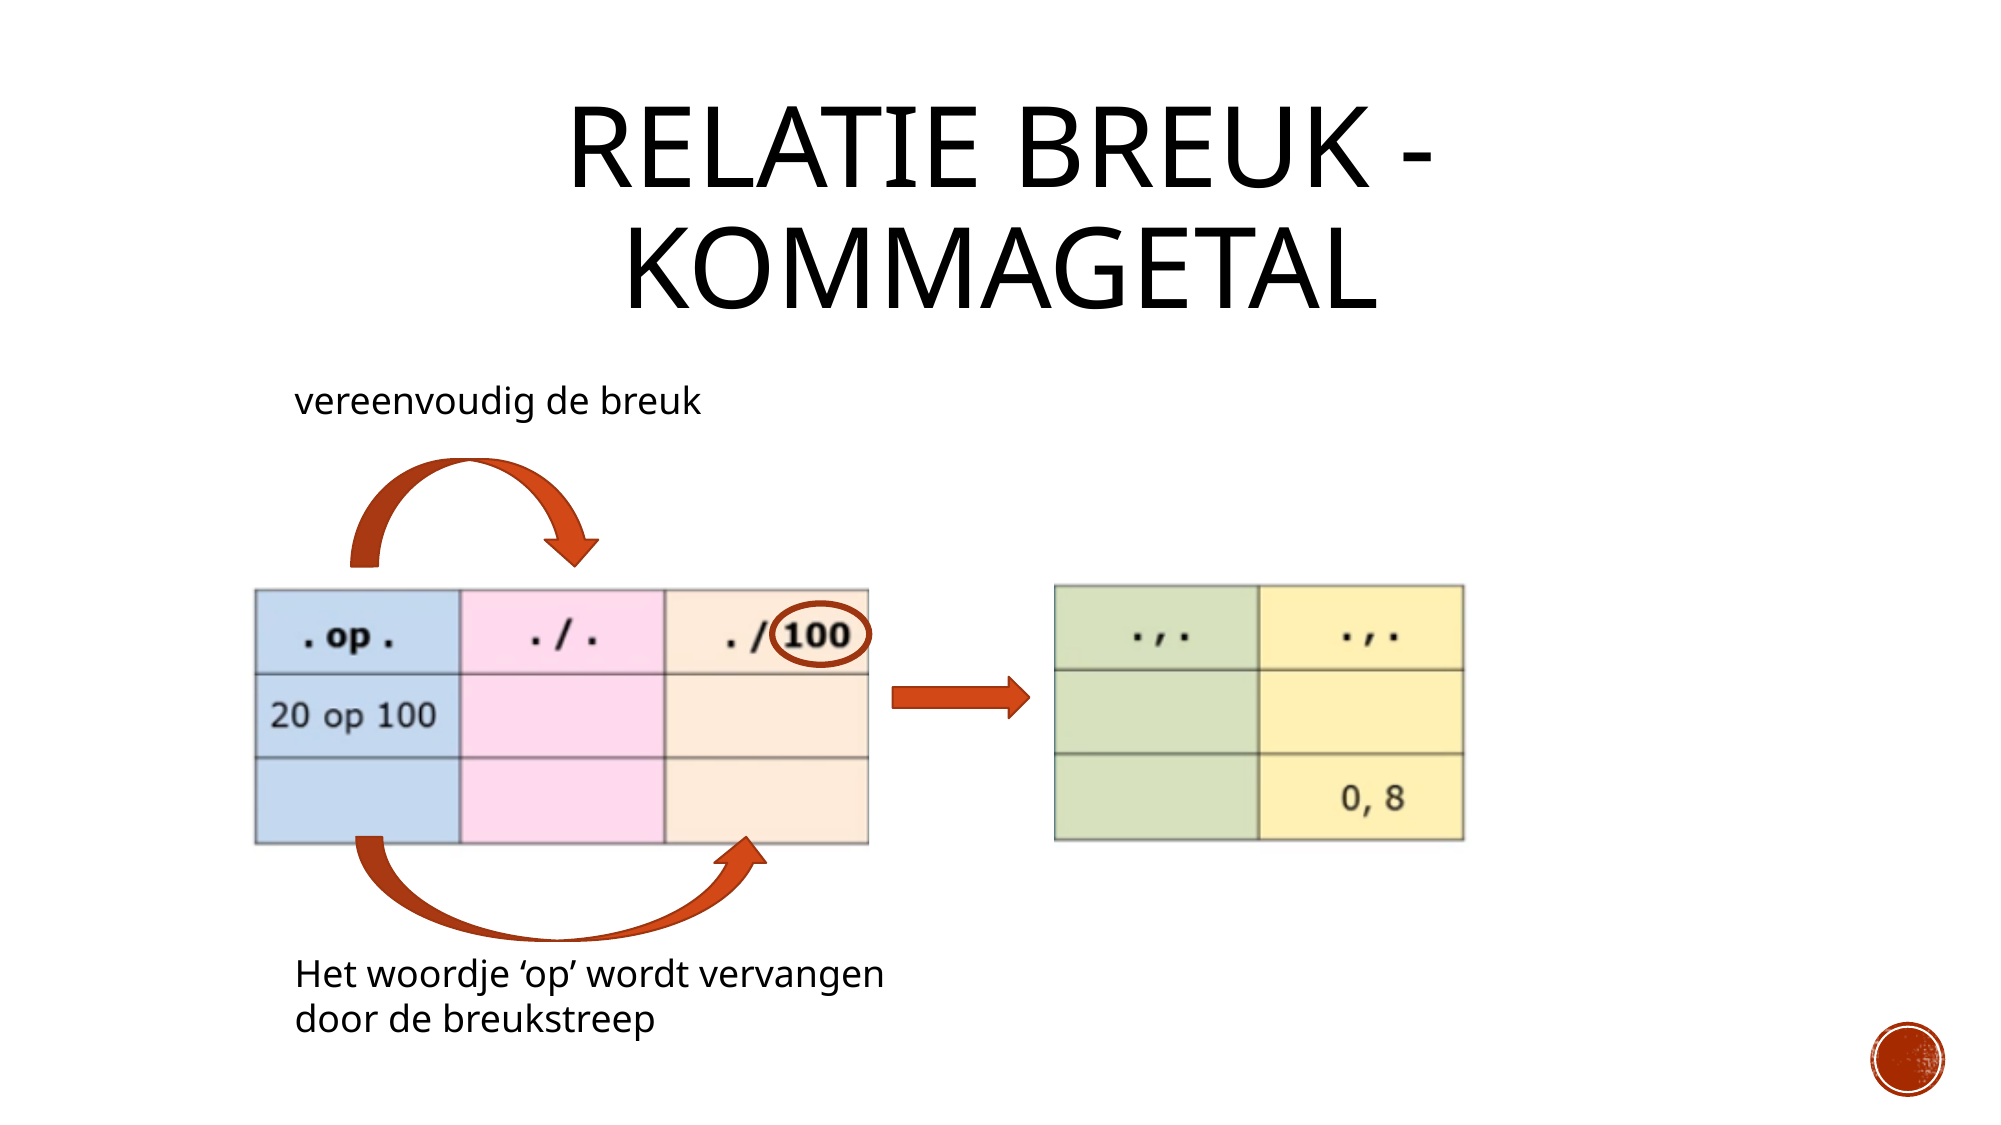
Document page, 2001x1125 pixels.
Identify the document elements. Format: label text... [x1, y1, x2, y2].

text_box Het woordje ‘op’ wordt vervangen door de breukstreep [279, 942, 934, 1047]
title Relatie breuk - kommagetal [175, 79, 1826, 344]
text_box [350, 458, 600, 565]
picture [1054, 569, 1492, 859]
text_box [365, 871, 750, 942]
text_box [891, 675, 1031, 720]
text_box vereenvoudig de breuk [279, 369, 934, 430]
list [239, 569, 868, 871]
